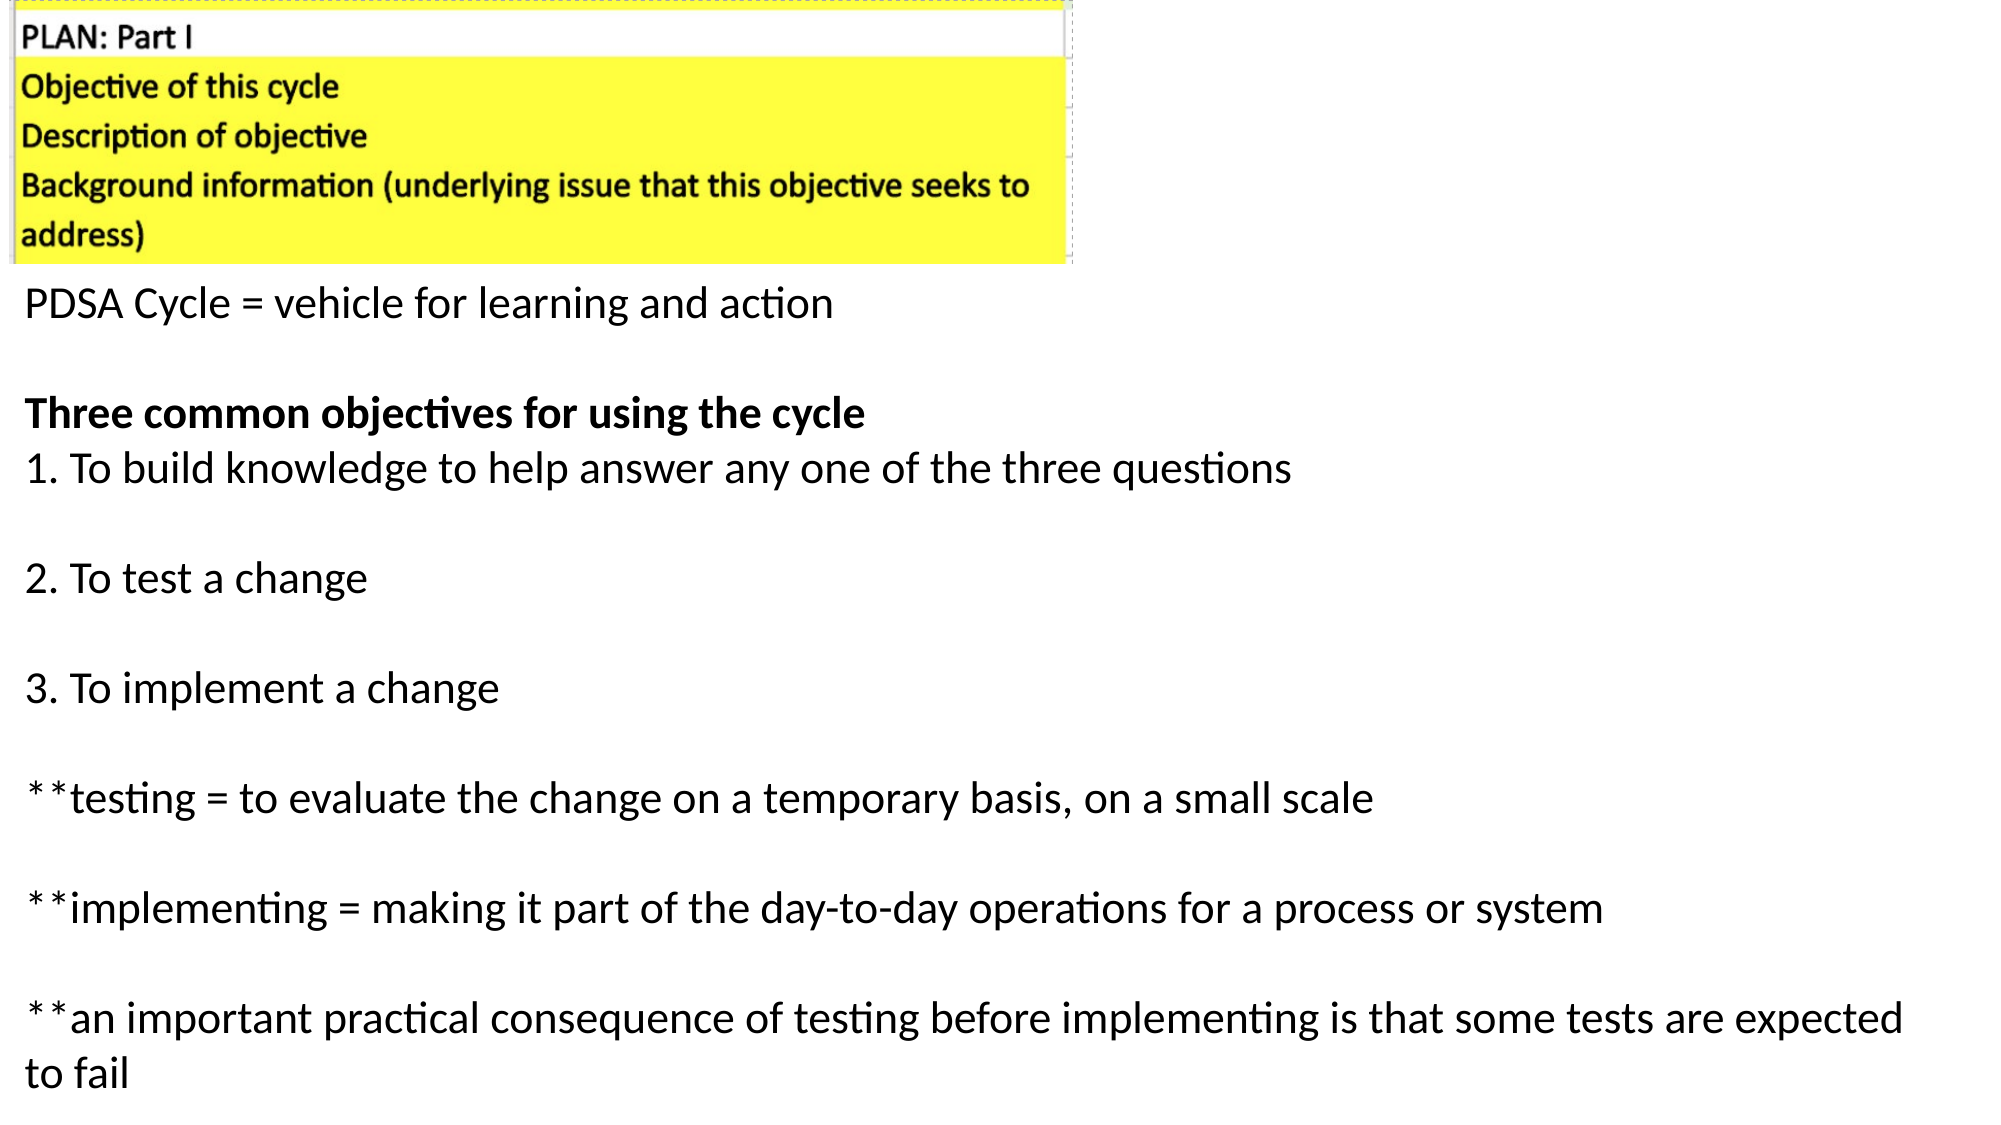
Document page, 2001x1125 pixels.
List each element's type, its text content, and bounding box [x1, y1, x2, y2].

text_box PDSA Cycle = vehicle for learning and action Three common objectives for using the cycle 1. To build knowledge to help answer any one of the three questions 2. To test a change 3. To implement a change **testing = to evaluate the change on a temporary basis, on a small scale **implementing = making it part of the day-to-day operations for a process or system **an important practical consequence of testing before implementing is that some tests are expected to fail [9, 265, 1952, 1125]
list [9, 0, 1073, 264]
